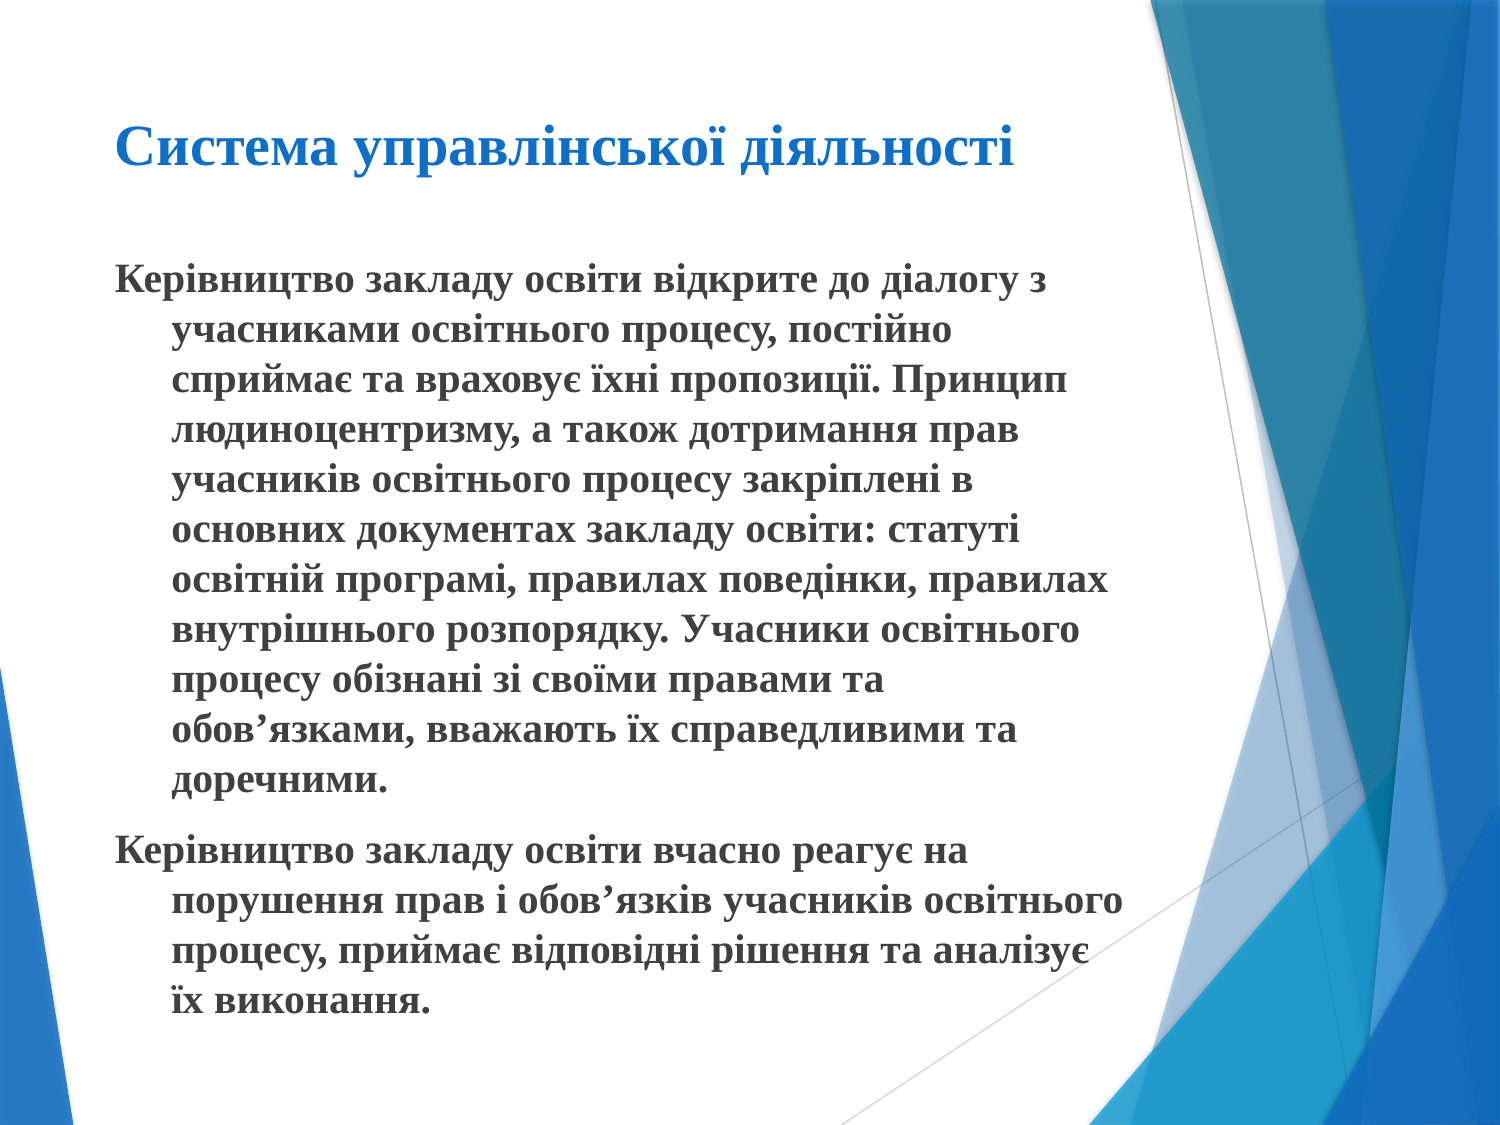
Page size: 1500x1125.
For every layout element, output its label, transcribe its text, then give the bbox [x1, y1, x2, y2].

title Система управлінської діяльності [99, 99, 1142, 185]
list Керівництво закладу освіти відкрите до діалогу з учасниками освітнього процесу, постійно сприймає та враховує їхні пропозиції. Принцип людиноцентризму, а також дотримання прав учасників освітнього процесу закріплені в основних документах закладу освіти: статуті освітній програмі, правилах поведінки, правилах внутрішнього розпорядку. Учасники освітнього процесу обізнані зі своїми правами та обов’язками, вважають їх справедливими та доречними. Керівництво закладу освіти вчасно реагує на порушення прав і обов’язків учасників освітнього процесу, приймає відповідні рішення та аналізує їх виконання. [99, 243, 1142, 1036]
